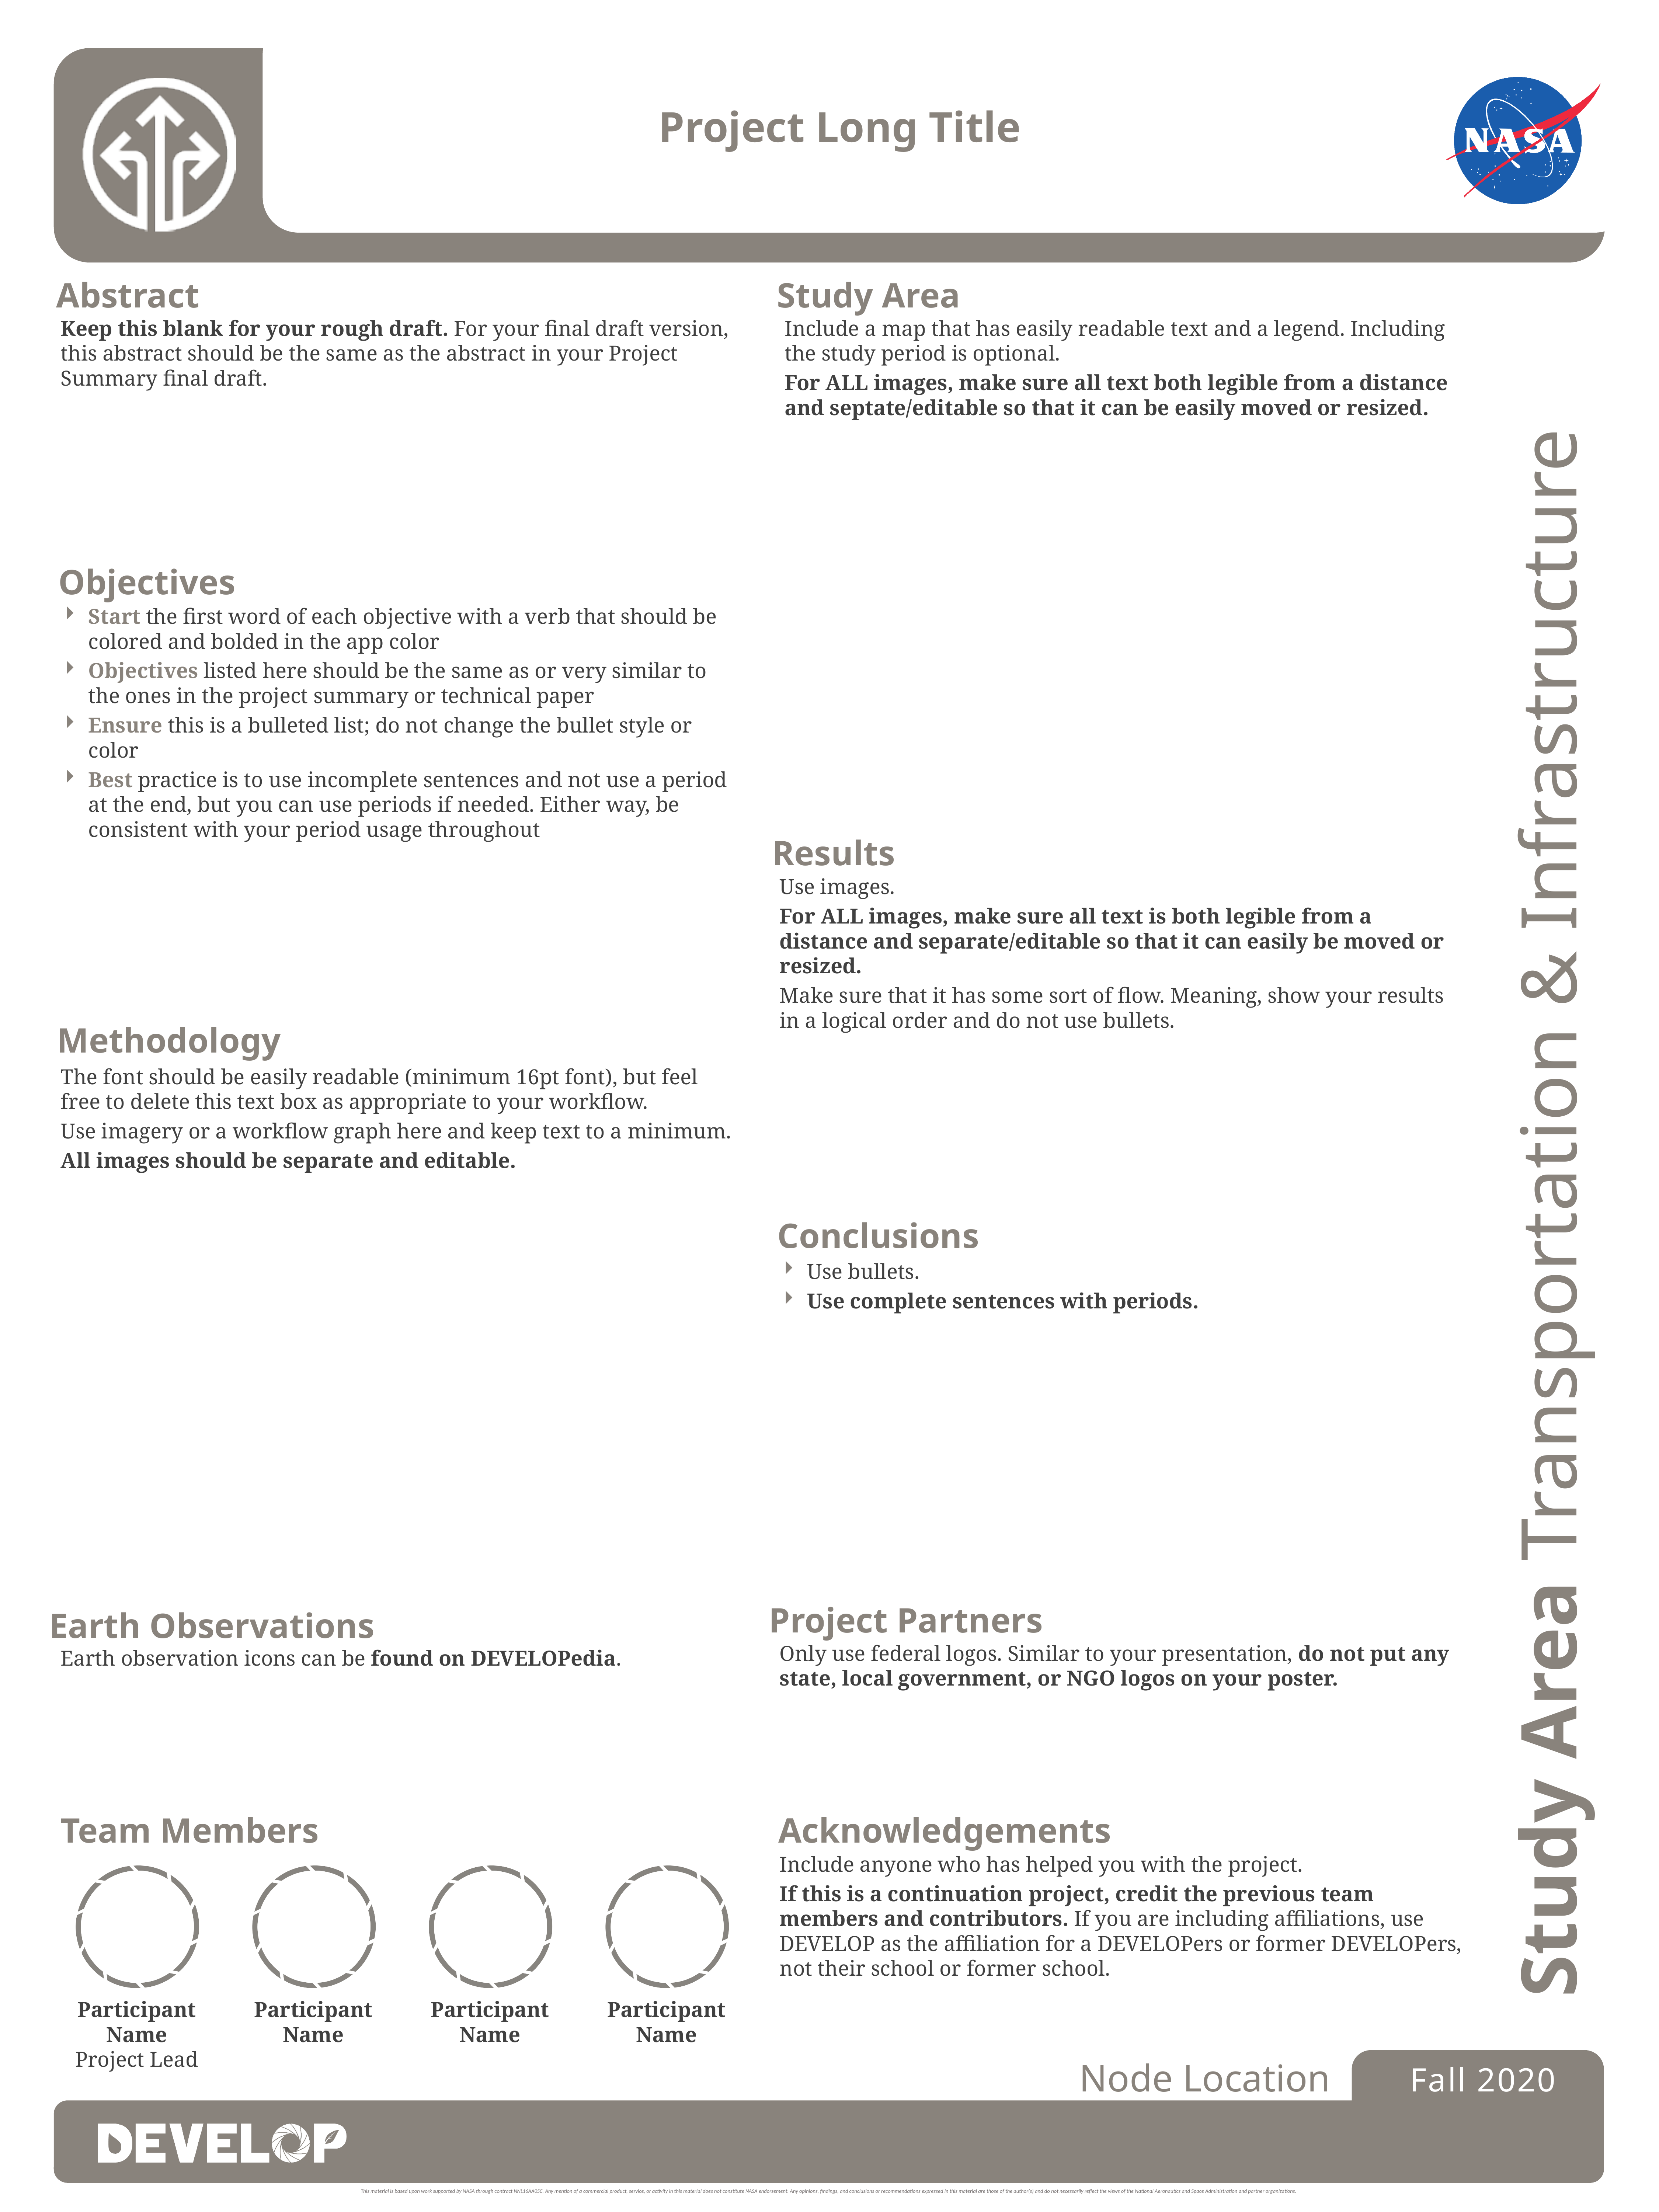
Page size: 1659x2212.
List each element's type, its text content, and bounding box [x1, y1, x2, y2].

text_box Results [766, 829, 901, 875]
text_box Conclusions [772, 1211, 985, 1258]
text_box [227, 1863, 399, 2025]
text_box Team Members [55, 1806, 325, 1853]
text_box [581, 1863, 752, 2025]
picture [1445, 76, 1602, 205]
text_box Acknowledgements [773, 1806, 1117, 1853]
text_box Abstract [51, 271, 205, 317]
text_box Only use federal logos. Similar to your presentation, do not put any state, local government, or NGO logos on your poster. [774, 1637, 1468, 1791]
text_box Project Long Title [284, 53, 1395, 205]
text_box Earth Observations [44, 1601, 380, 1648]
text_box Include a map that has easily readable text and a legend. Including the study period is optional. For ALL images, make sure all text both legible from a distance and septate/editable so that it can be easily moved or resized. [779, 312, 1465, 484]
text_box Project Partners [764, 1596, 1048, 1642]
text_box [404, 1863, 576, 2025]
text_box Earth observation icons can be found on DEVELOPedia. [55, 1642, 747, 1741]
picture [82, 78, 236, 232]
text_box Methodology [51, 1016, 286, 1062]
text_box The font should be easily readable (minimum 16pt font), but feel free to delete this text box as appropriate to your workflow. Use imagery or a workflow graph here and keep text to a minimum. All images should be separate and editable. [55, 1061, 747, 1272]
text_box Start the first word of each objective with a verb that should be colored and bolded in the app color Objectives listed here should be the same as or very similar to the ones in the project summary or technical paper Ensure this is a bulleted list; do not change the bullet style or color Best practice is to use incomplete sentences and not use a period at the end, but you can use periods if needed. Either way, be consistent with your period usage throughout [55, 600, 747, 837]
text_box Use images. For ALL images, make sure all text is both legible from a distance and separate/editable so that it can easily be moved or resized. Make sure that it has some sort of flow. Meaning, show your results in a logical order and do not use bullets. [774, 870, 1465, 1107]
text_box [51, 1863, 223, 2050]
text_box Include anyone who has helped you with the project. If this is a continuation project, credit the previous team members and contributors. If you are including affiliations, use DEVELOP as the affiliation for a DEVELOPers or former DEVELOPers, not their school or former school. [774, 1848, 1468, 2045]
text_box Keep this blank for your rough draft. For your final draft version, this abstract should be the same as the abstract in your Project Summary final draft. [55, 312, 747, 517]
picture [98, 2124, 347, 2163]
text_box Use bullets. Use complete sentences with periods. [774, 1255, 1465, 1392]
text_box Study Area Transportation & Infrastructure [1507, 286, 1596, 2003]
text_box Objectives [53, 558, 241, 604]
text_box Node Location [746, 2052, 1336, 2102]
text_box Study Area [772, 271, 966, 317]
